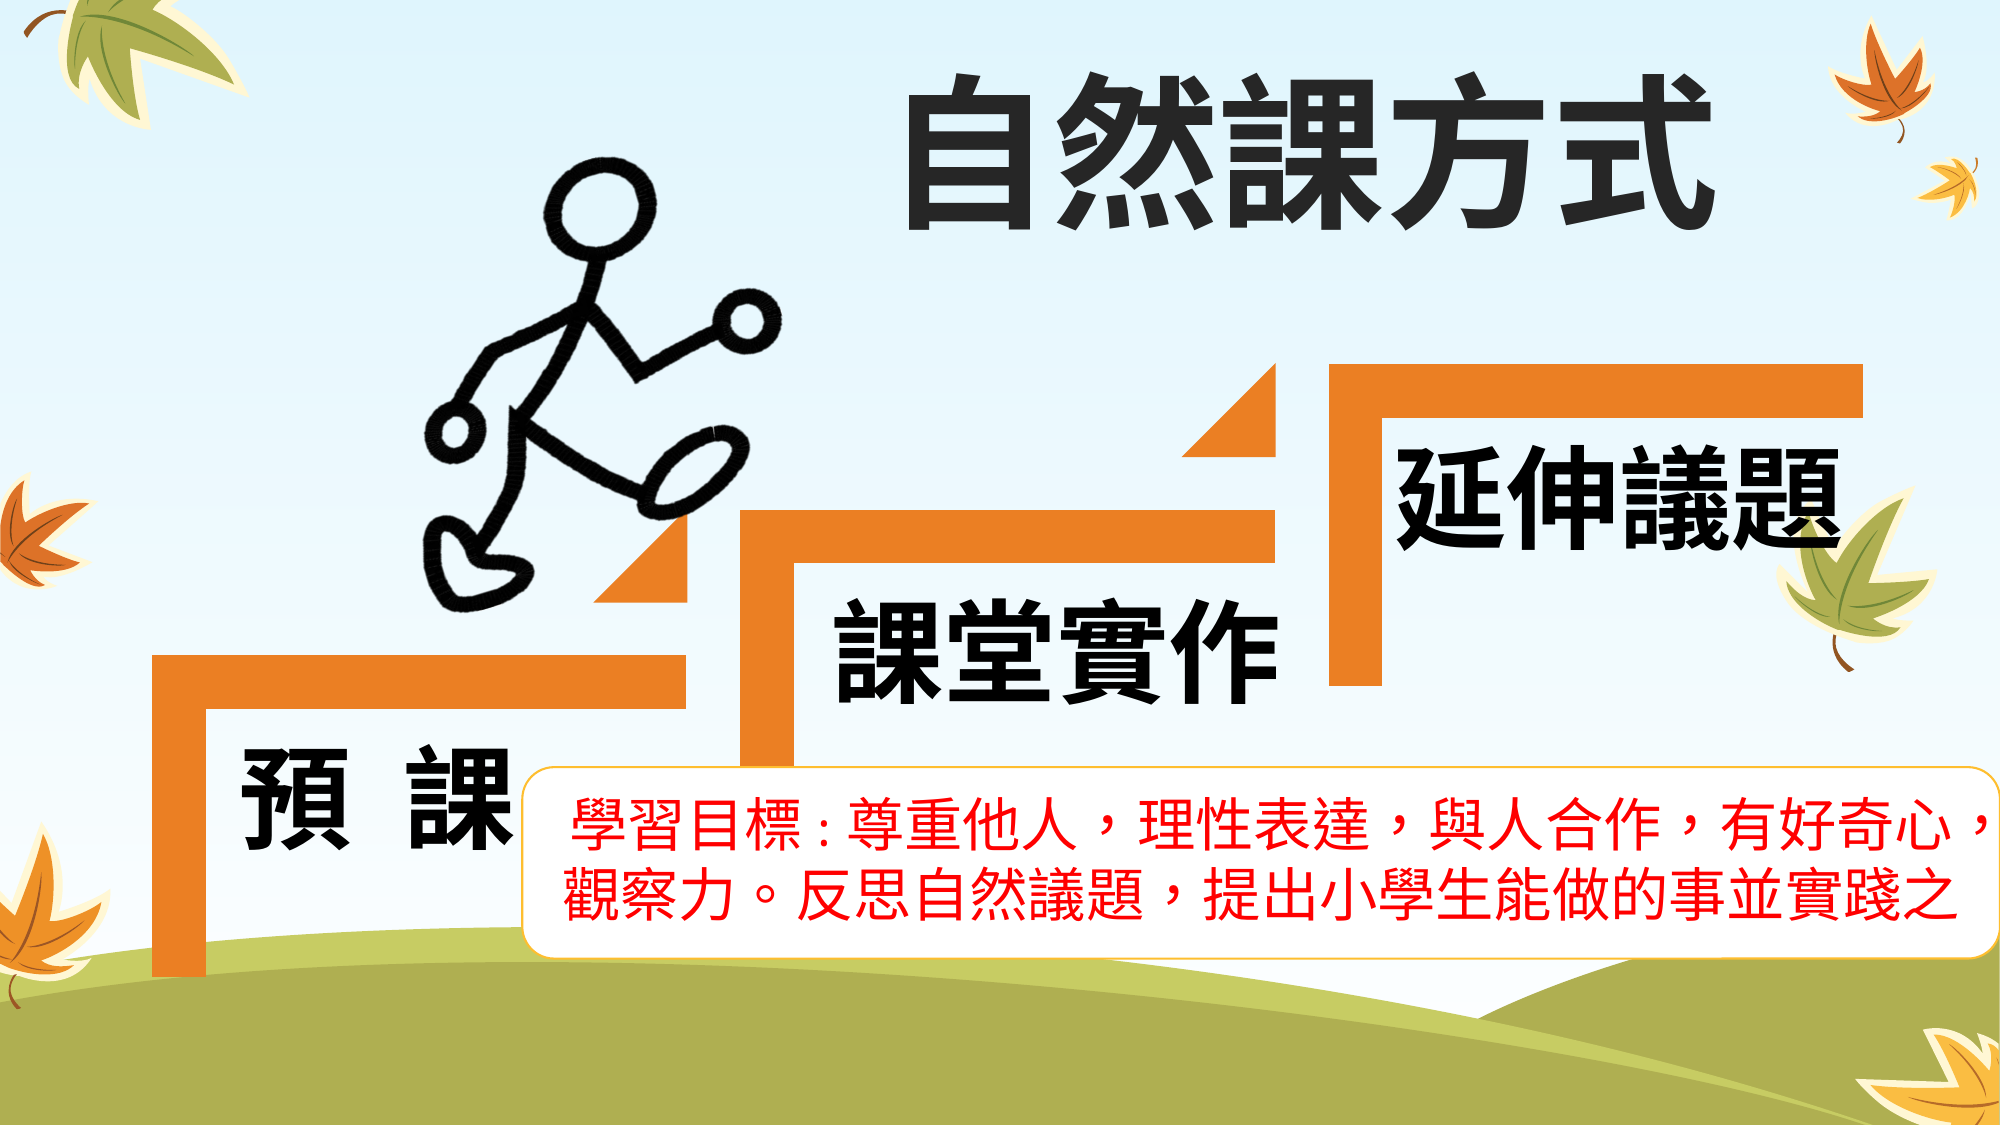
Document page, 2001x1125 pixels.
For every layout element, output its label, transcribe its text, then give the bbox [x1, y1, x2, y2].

picture [325, 119, 790, 572]
text_box 學習目標:尊重他人，理性表達，與人合作，有好奇心，觀察力。反思自然議題，提出小學生能做的事並實踐之 [1887, 766, 2000, 960]
text_box 自然課方式 [870, 41, 1735, 257]
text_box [152, 268, 1887, 1125]
